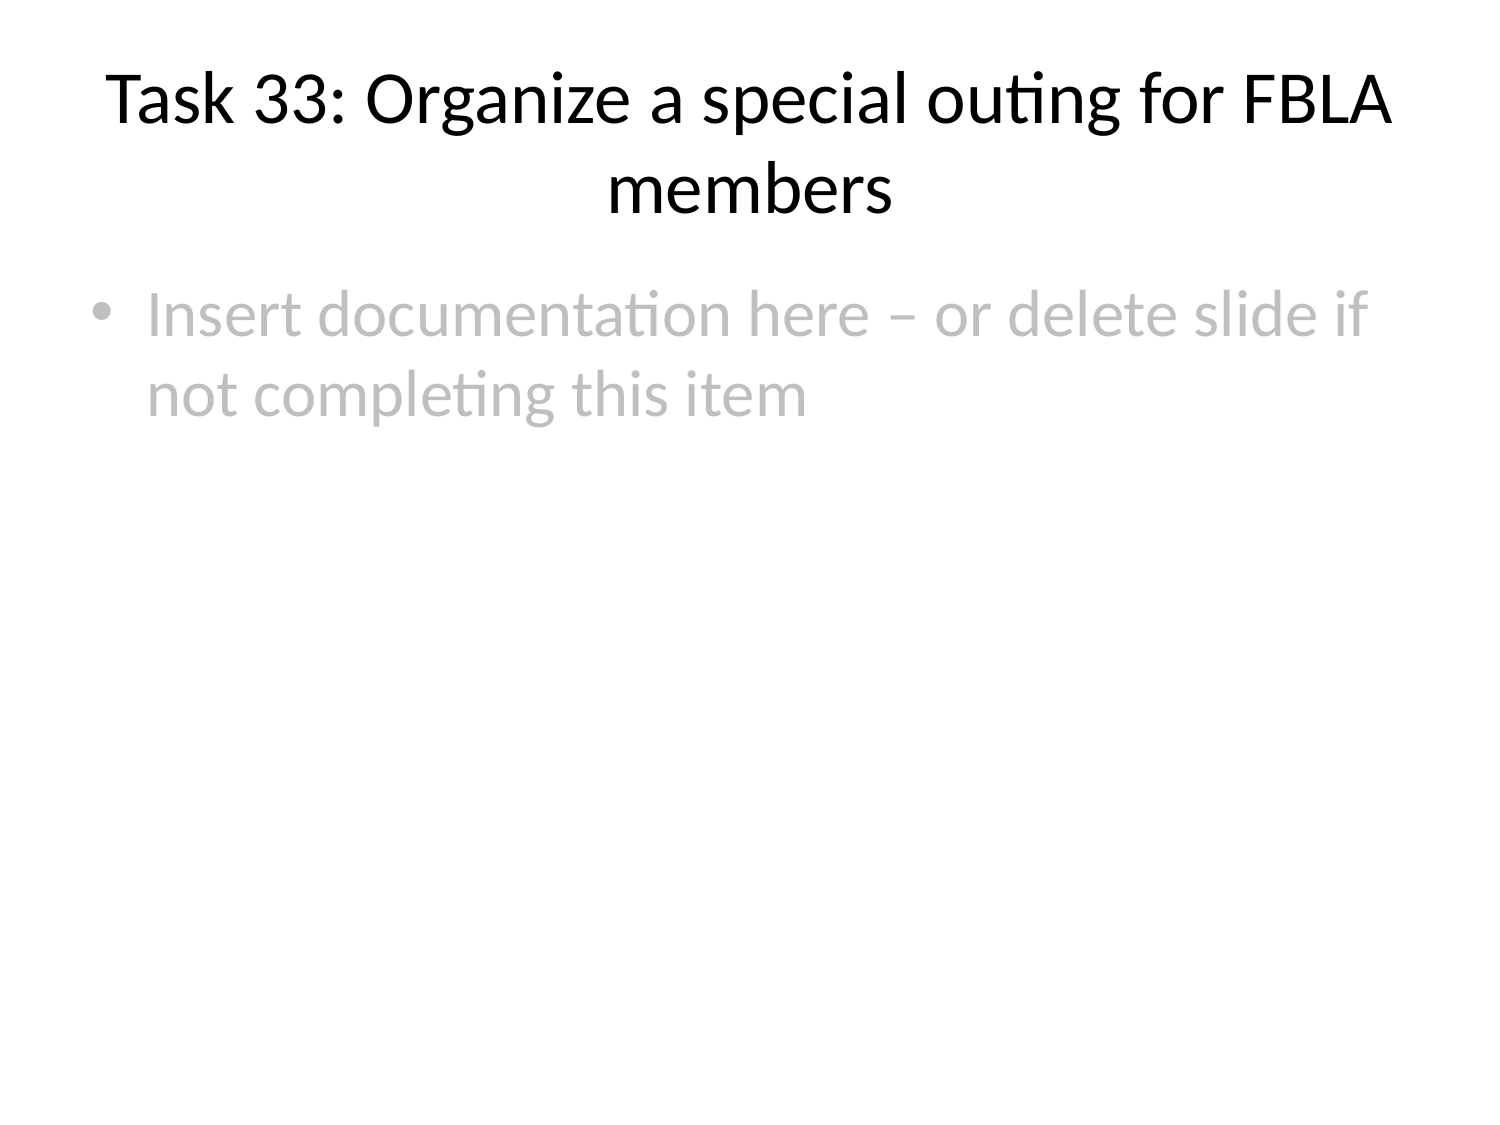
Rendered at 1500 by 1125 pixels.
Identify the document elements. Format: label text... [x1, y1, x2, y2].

list Insert documentation here – or delete slide if not completing this item [75, 262, 1425, 1005]
title Task 33: Organize a special outing for FBLA members [75, 45, 1425, 233]
